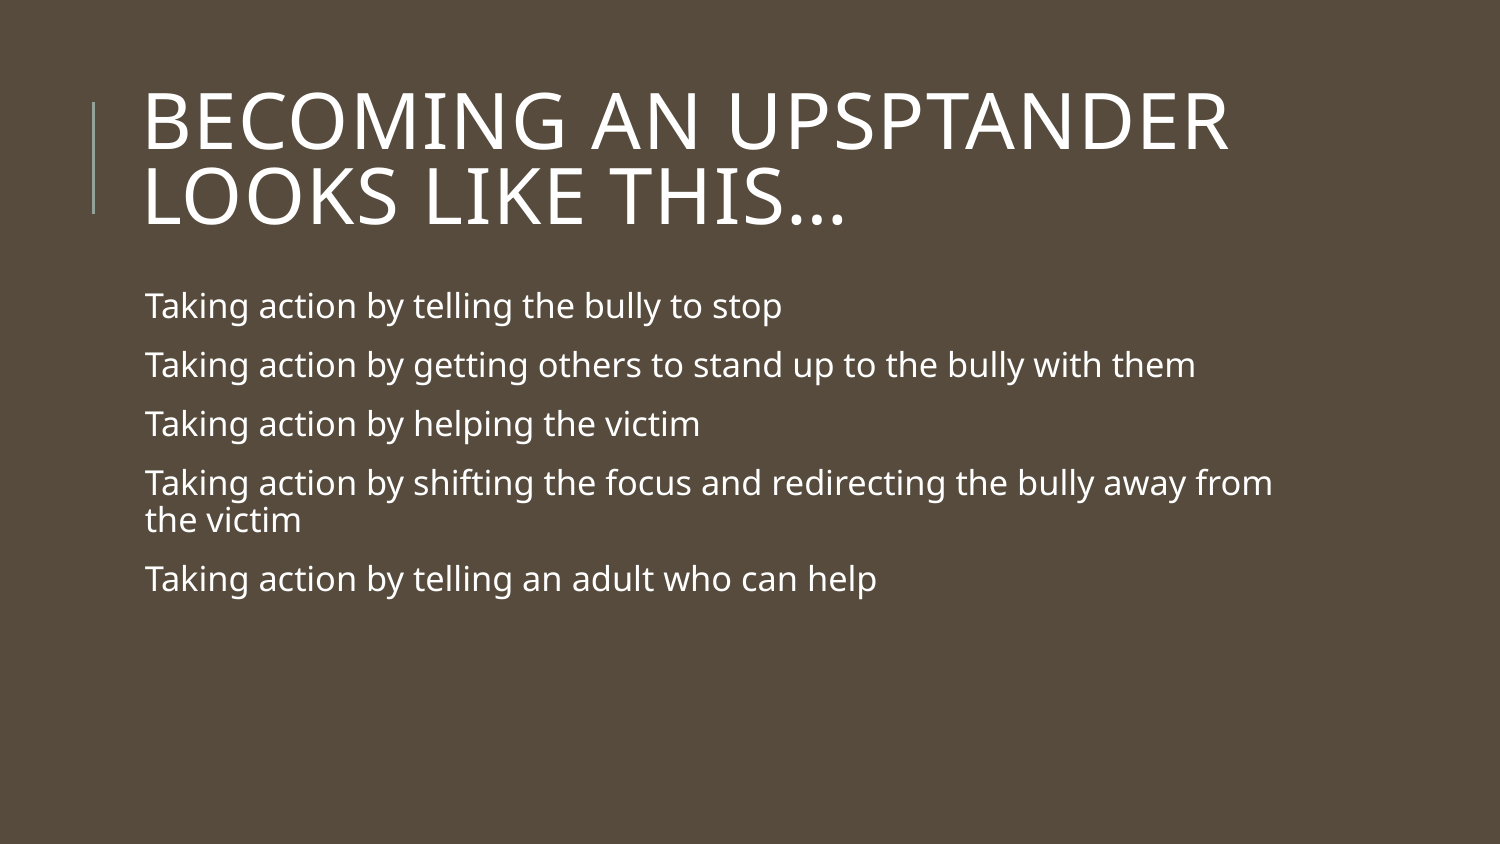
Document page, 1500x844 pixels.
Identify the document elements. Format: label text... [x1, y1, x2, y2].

title Becoming an upsptander looks like this… [126, 71, 1322, 257]
list Taking action by telling the bully to stop Taking action by getting others to stand up to the bully with them Taking action by helping the victim Taking action by shifting the focus and redirecting the bully away from the victim Taking action by telling an adult who can help [126, 281, 1322, 777]
